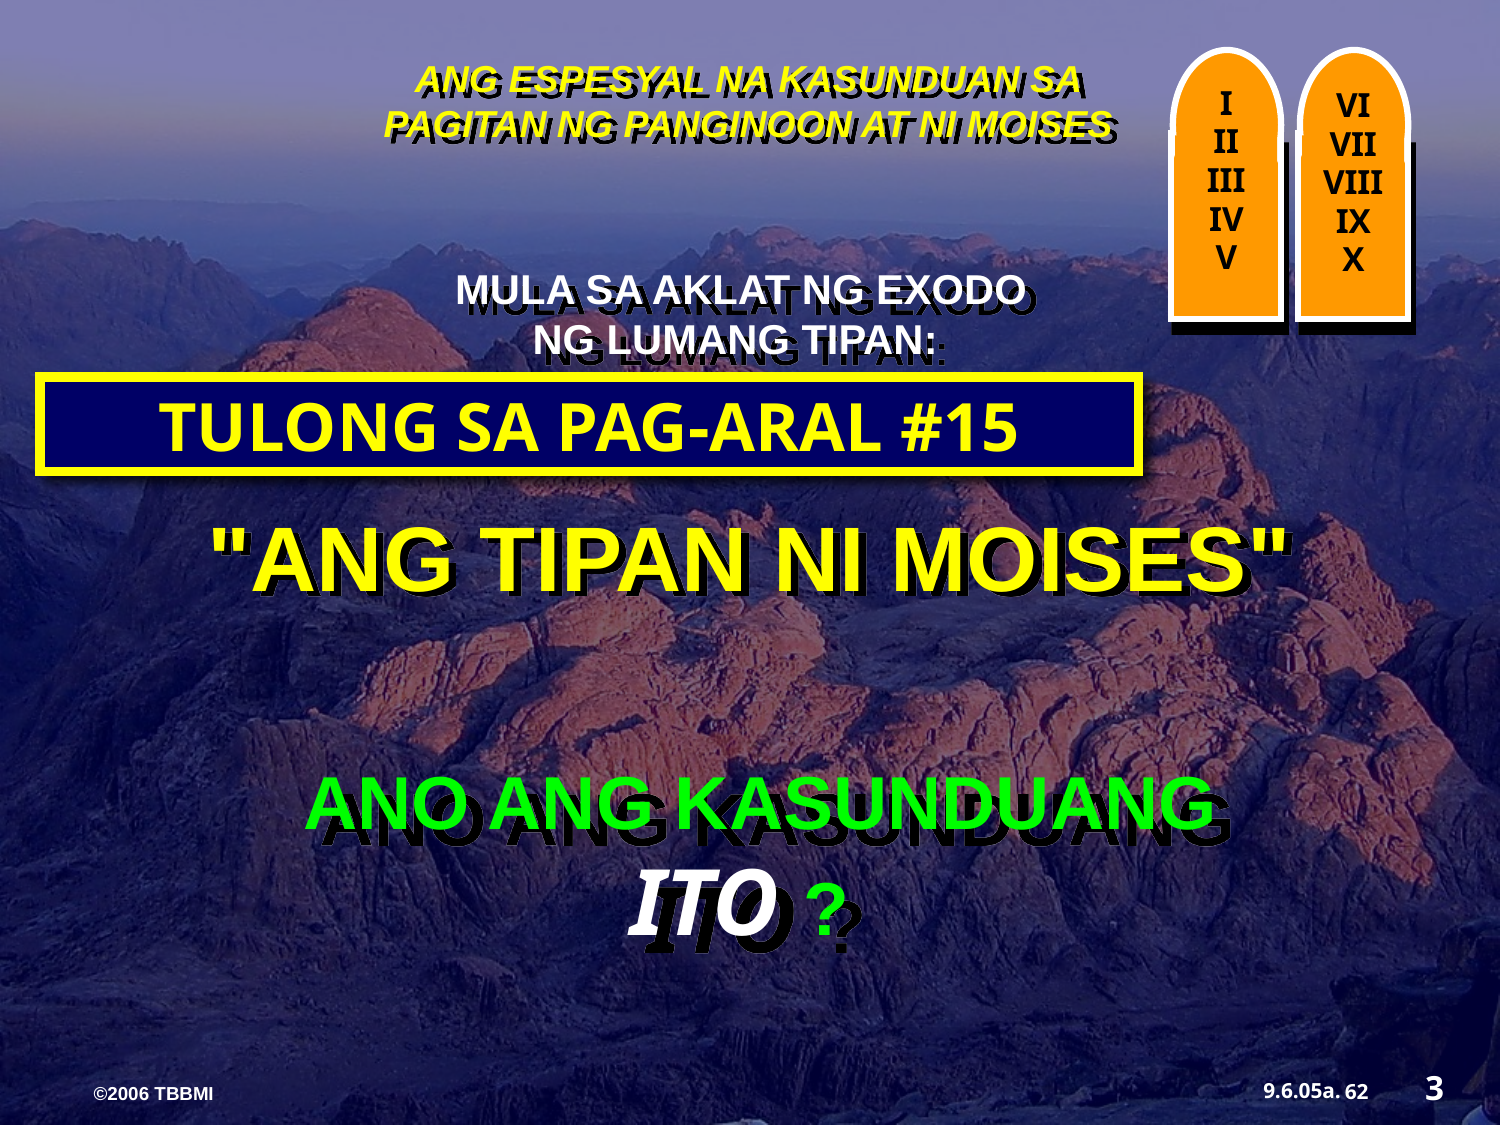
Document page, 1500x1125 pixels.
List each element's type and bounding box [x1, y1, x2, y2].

text_box [1169, 49, 1411, 319]
picture [0, 0, 1500, 1125]
